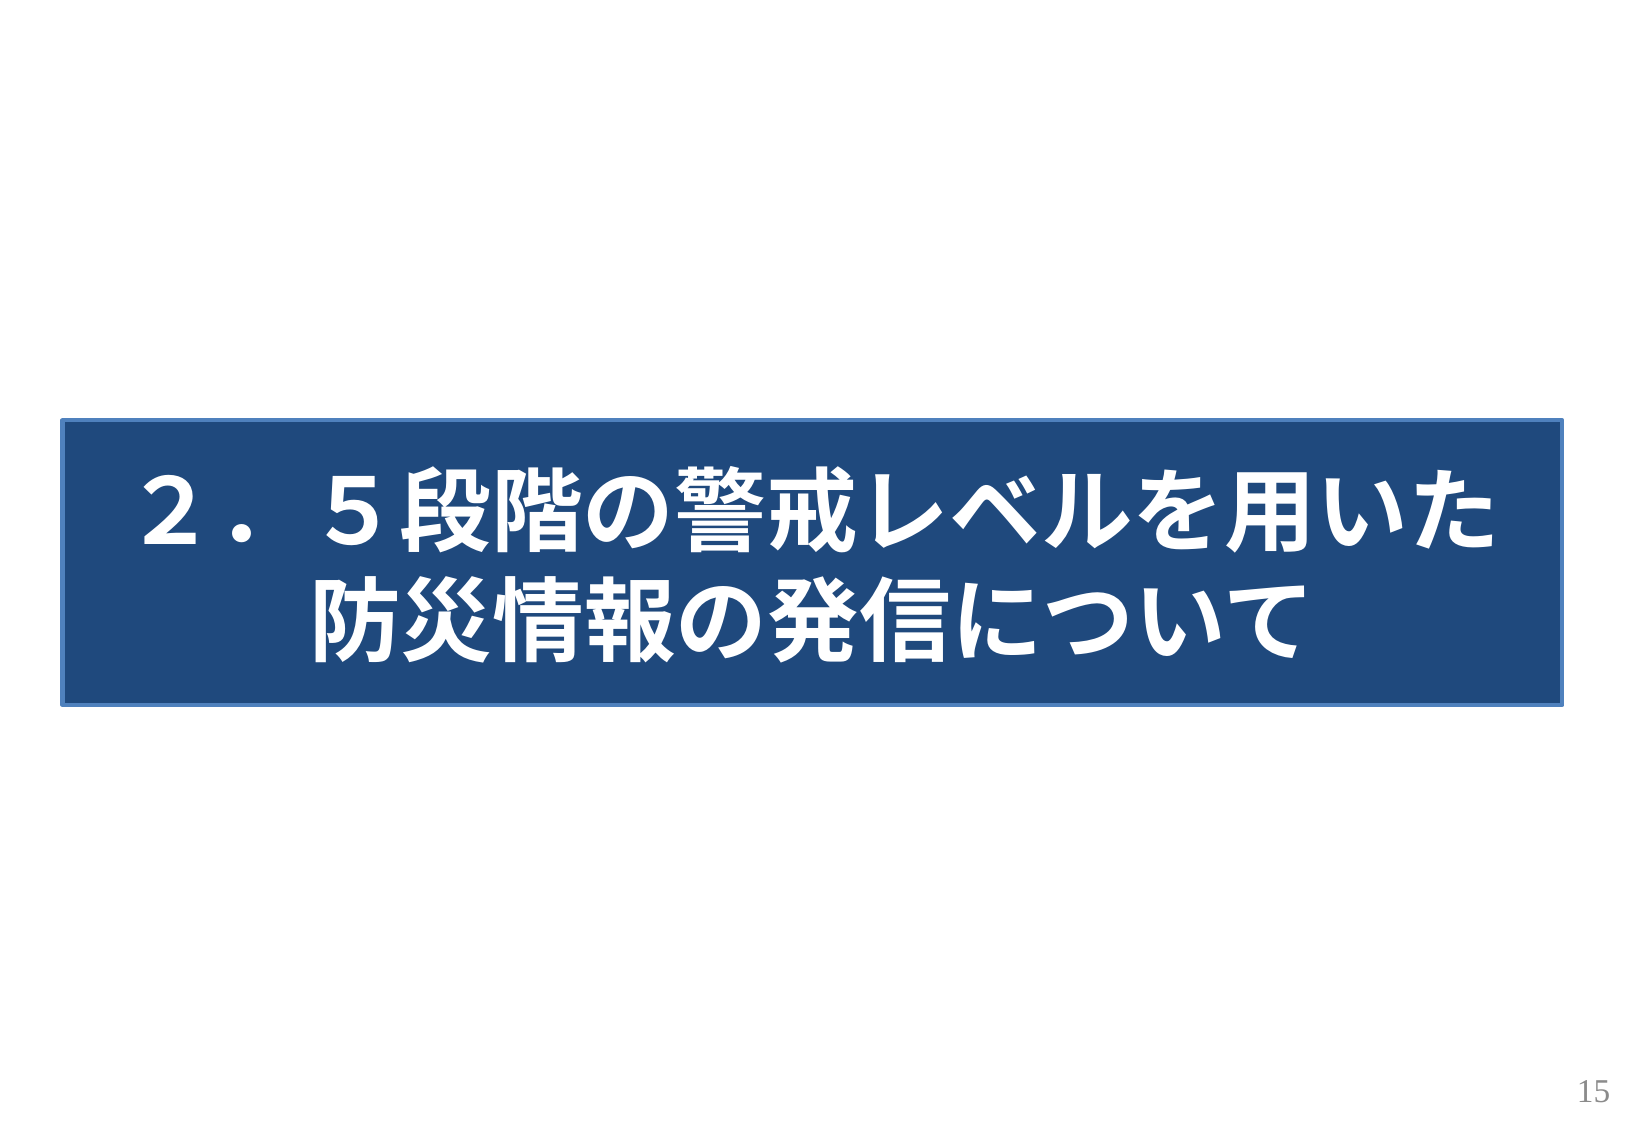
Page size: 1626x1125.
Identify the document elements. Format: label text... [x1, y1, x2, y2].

text_box ２．５段階の警戒レベルを用いた 防災情報の発信について [60, 418, 1564, 707]
slide_number 14 [1513, 1061, 1625, 1122]
